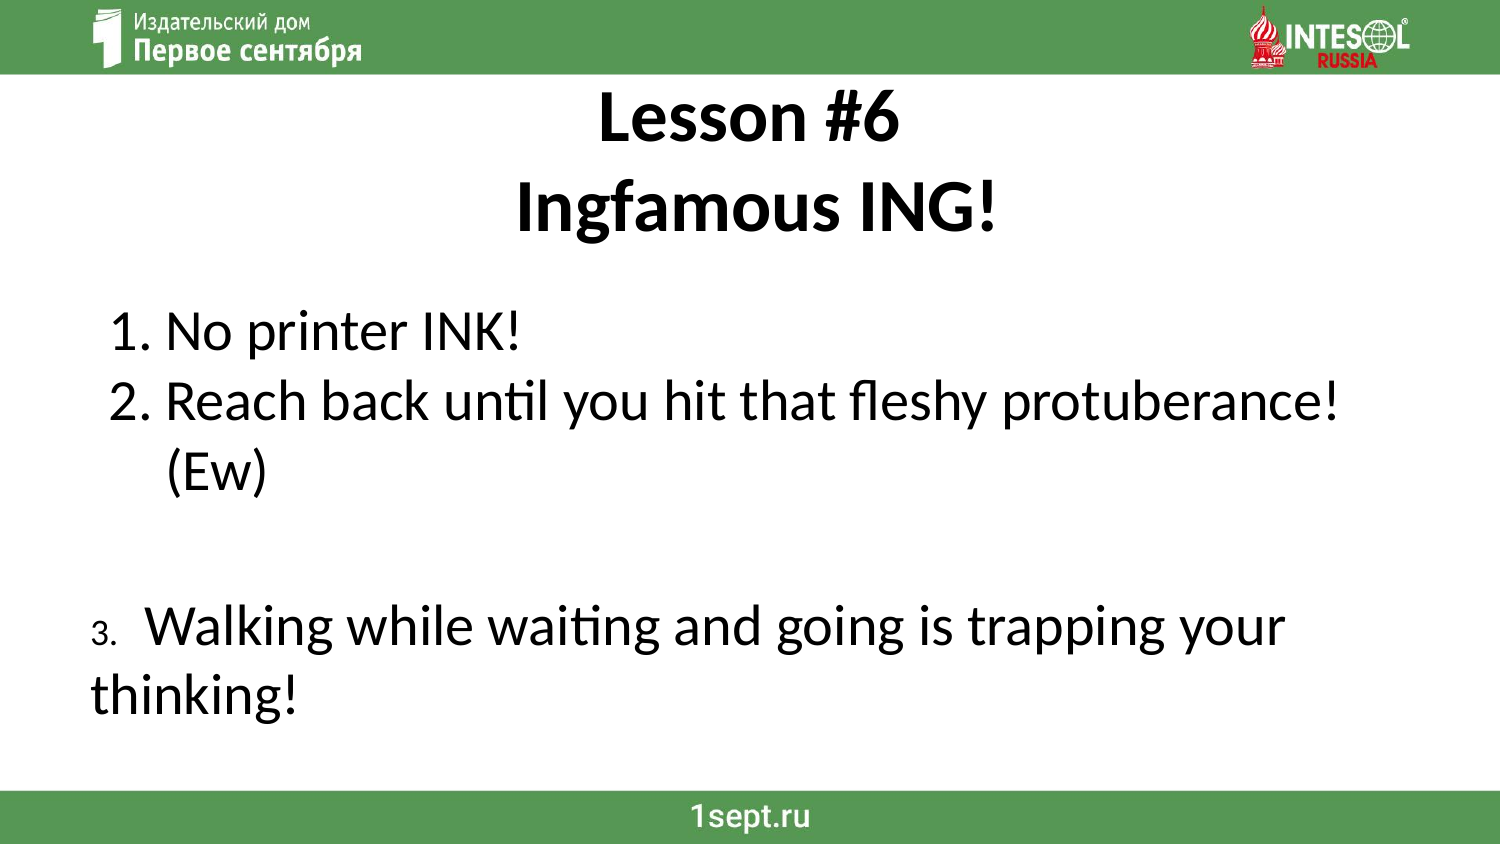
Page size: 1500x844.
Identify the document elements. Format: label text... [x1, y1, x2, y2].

picture [0, 0, 1500, 844]
title Lesson #6 Ingfamous ING! [75, 140, 1425, 196]
list No printer INK! Reach back until you hit that fleshy protuberance! (Ew) 3. Walking while waiting and going is trapping your thinking! [75, 196, 1425, 754]
